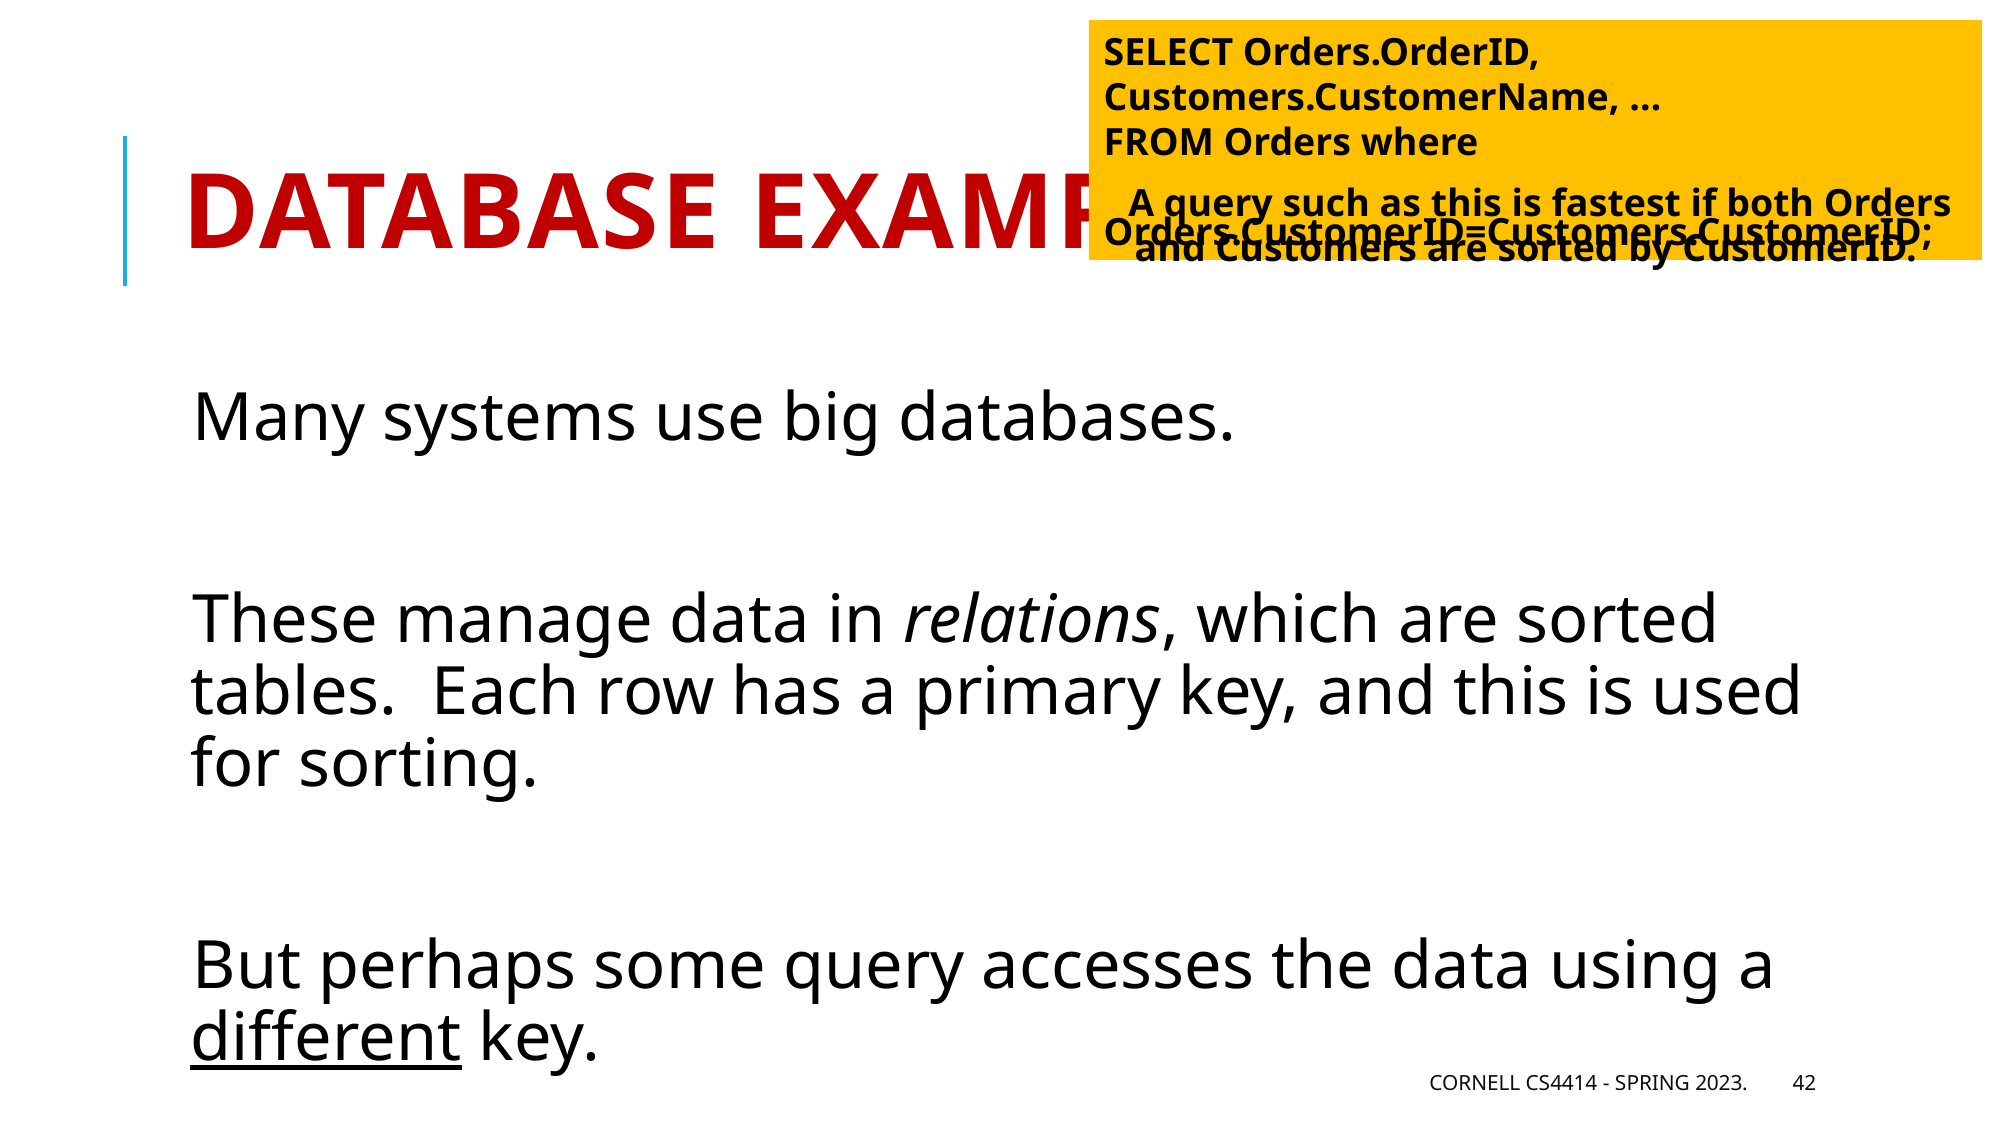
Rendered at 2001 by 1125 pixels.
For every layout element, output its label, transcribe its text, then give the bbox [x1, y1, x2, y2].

title Database example [168, 96, 1914, 342]
text_box A query such as this is fastest if both Orders and Customers are sorted by CustomerID. [1099, 171, 1982, 277]
text_box SELECT Orders.OrderID, Customers.CustomerName, … FROM Orders where Orders.CustomerID=Customers.CustomerID; [1088, 20, 1982, 260]
list Many systems use big databases. These manage data in relations, which are sorted tables. Each row has a primary key, and this is used for sorting. But perhaps some query accesses the data using a different key. [168, 375, 1914, 1035]
footer Cornell CS4414 - Spring 2023. [794, 1061, 1763, 1107]
slide_number 42 [1777, 1061, 1938, 1107]
